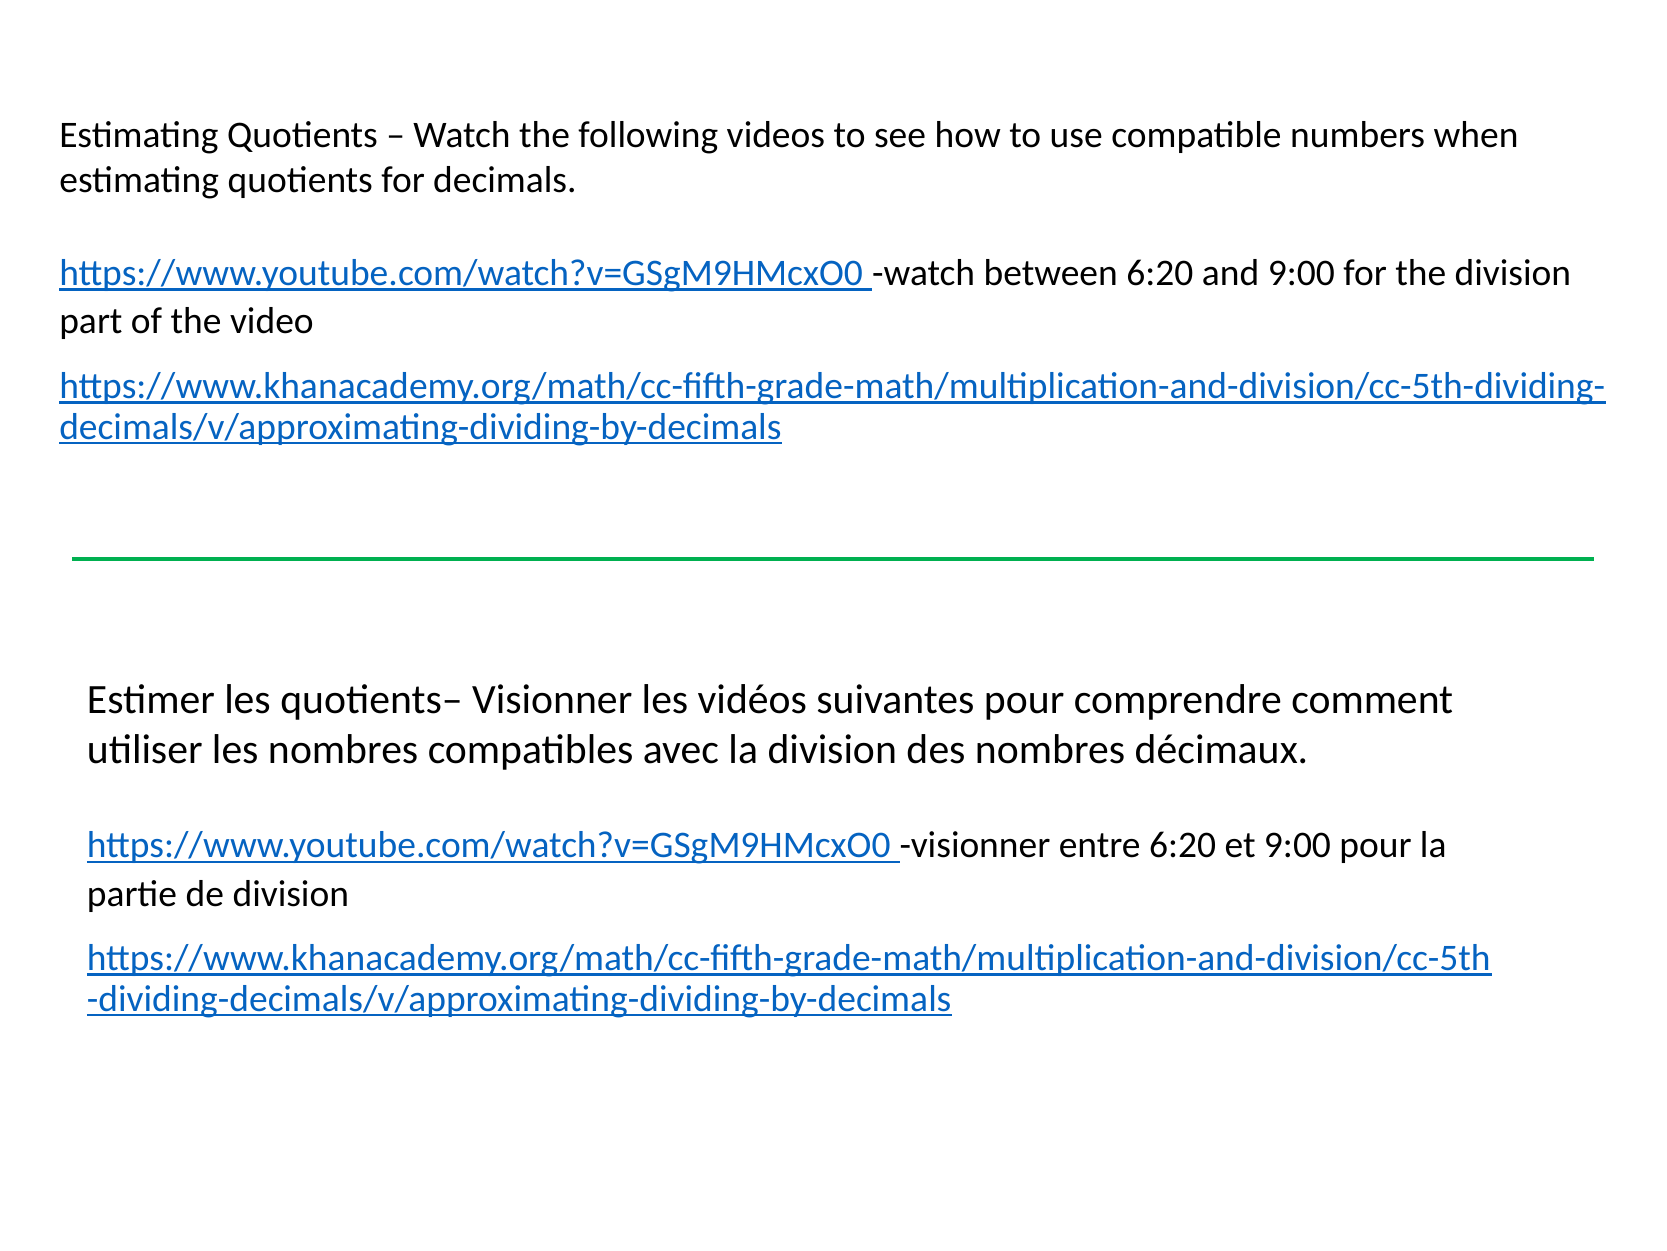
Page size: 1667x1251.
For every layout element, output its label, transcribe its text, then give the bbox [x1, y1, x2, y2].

text_box Estimating Quotients – Watch the following videos to see how to use compatible numbers when estimating quotients for decimals. https://www.youtube.com/watch?v=GSgM9HMcxO0 -watch between 6:20 and 9:00 for the division part of the video https://www.khanacademy.org/math/cc-fifth-grade-math/multiplication-and-division/cc-5th-dividing-decimals/v/approximating-dividing-by-decimals [44, 102, 1622, 476]
text_box Estimer les quotients– Visionner les vidéos suivantes pour comprendre comment utiliser les nombres compatibles avec la division des nombres décimaux. https://www.youtube.com/watch?v=GSgM9HMcxO0 -visionner entre 6:20 et 9:00 pour la partie de division https://www.khanacademy.org/math/cc-fifth-grade-math/multiplication-and-division/cc-5th-dividing-decimals/v/approximating-dividing-by-decimals [72, 664, 1514, 1048]
